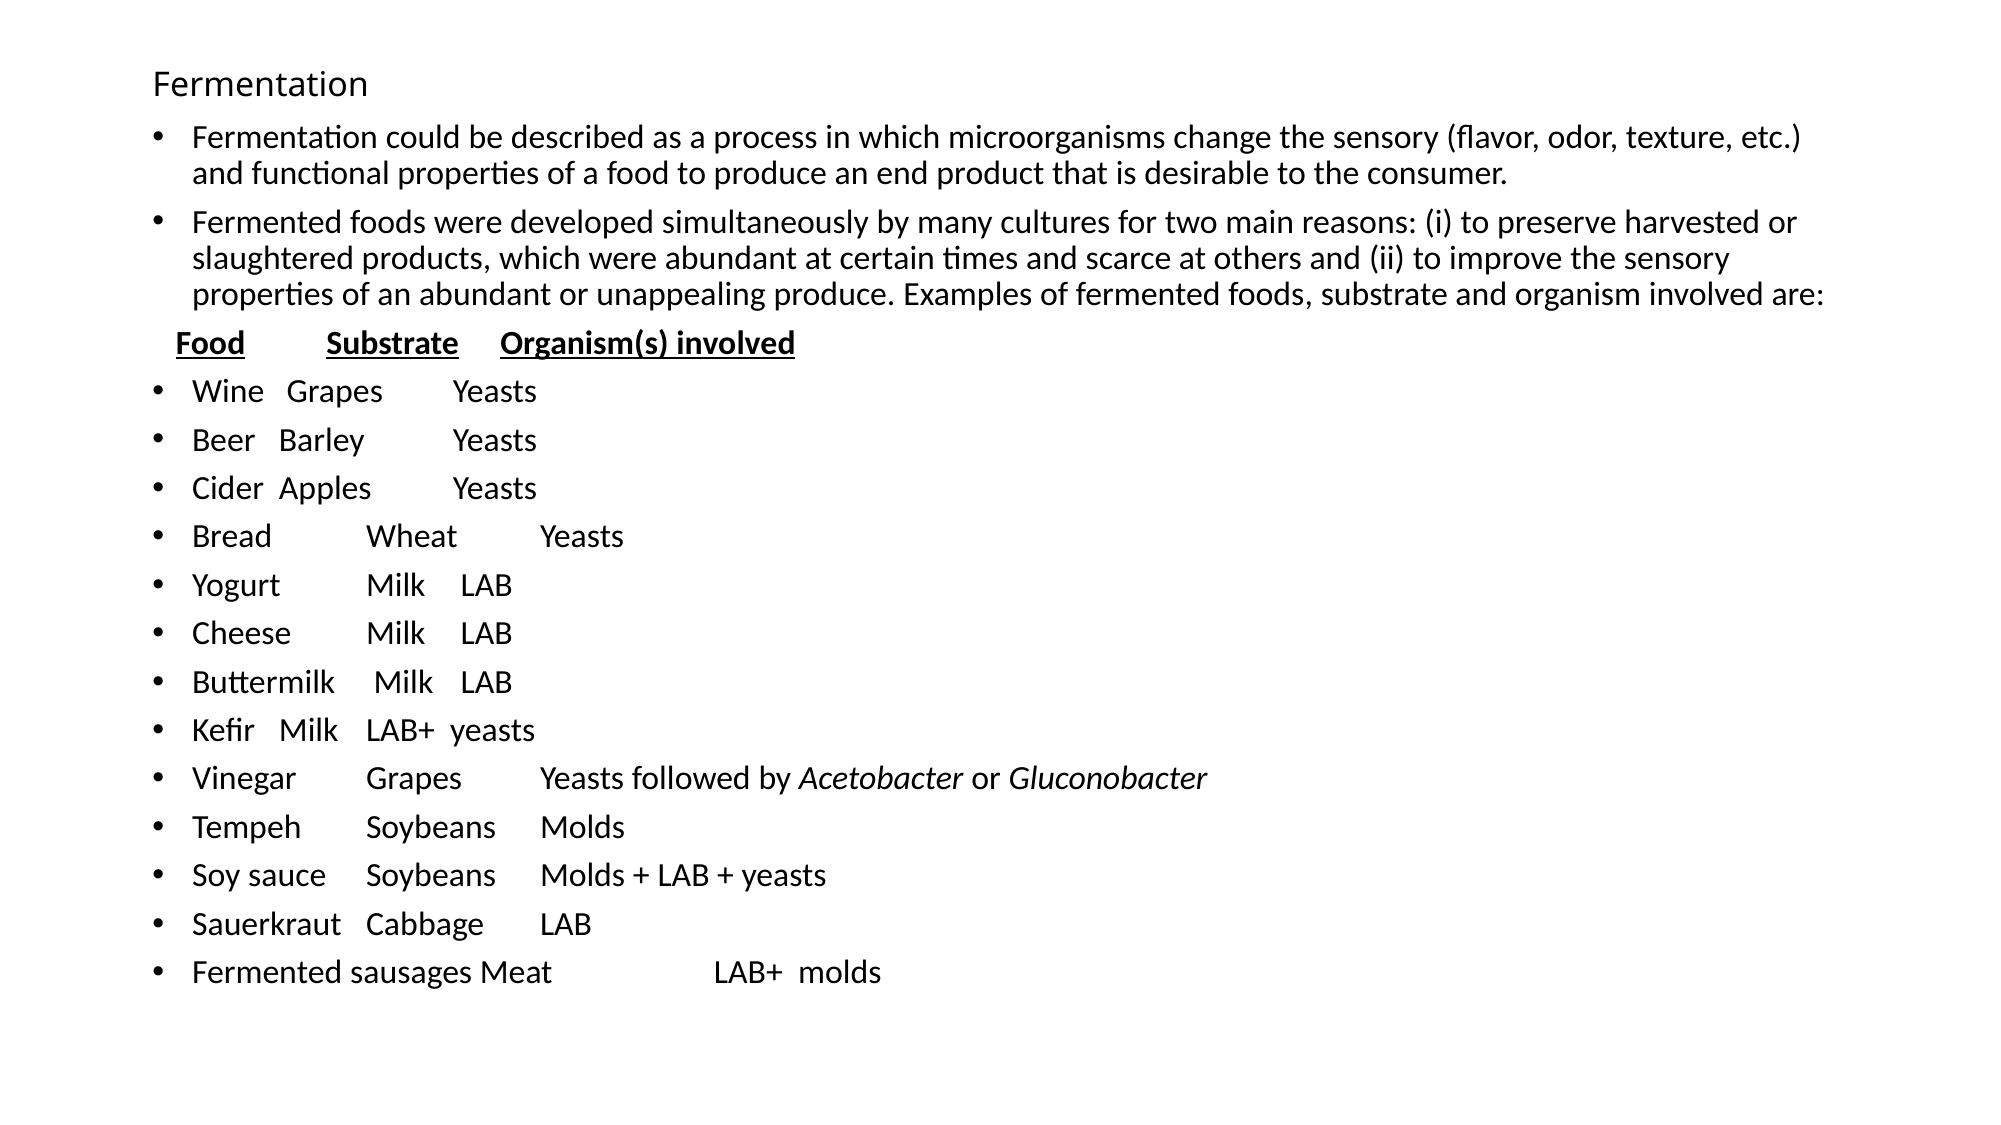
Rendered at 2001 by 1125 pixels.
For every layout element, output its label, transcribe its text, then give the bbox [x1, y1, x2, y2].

list Fermentation could be described as a process in which microorganisms change the sensory (flavor, odor, texture, etc.) and functional properties of a food to produce an end product that is desirable to the consumer. Fermented foods were developed simultaneously by many cultures for two main reasons: (i) to preserve harvested or slaughtered products, which were abundant at certain times and scarce at others and (ii) to improve the sensory properties of an abundant or unappealing produce. Examples of fermented foods, substrate and organism involved are: Food Substrate Organism(s) involved Wine Grapes Yeasts Beer Barley Yeasts Cider Apples Yeasts Bread Wheat Yeasts Yogurt Milk LAB Cheese Milk LAB Buttermilk Milk LAB Kefir Milk LAB+ yeasts Vinegar Grapes Yeasts followed by Acetobacter or Gluconobacter Tempeh Soybeans Molds Soy sauce Soybeans Molds + LAB + yeasts Sauerkraut Cabbage LAB Fermented sausages Meat LAB+ molds [137, 111, 1863, 1014]
title Fermentation [137, 59, 1863, 111]
